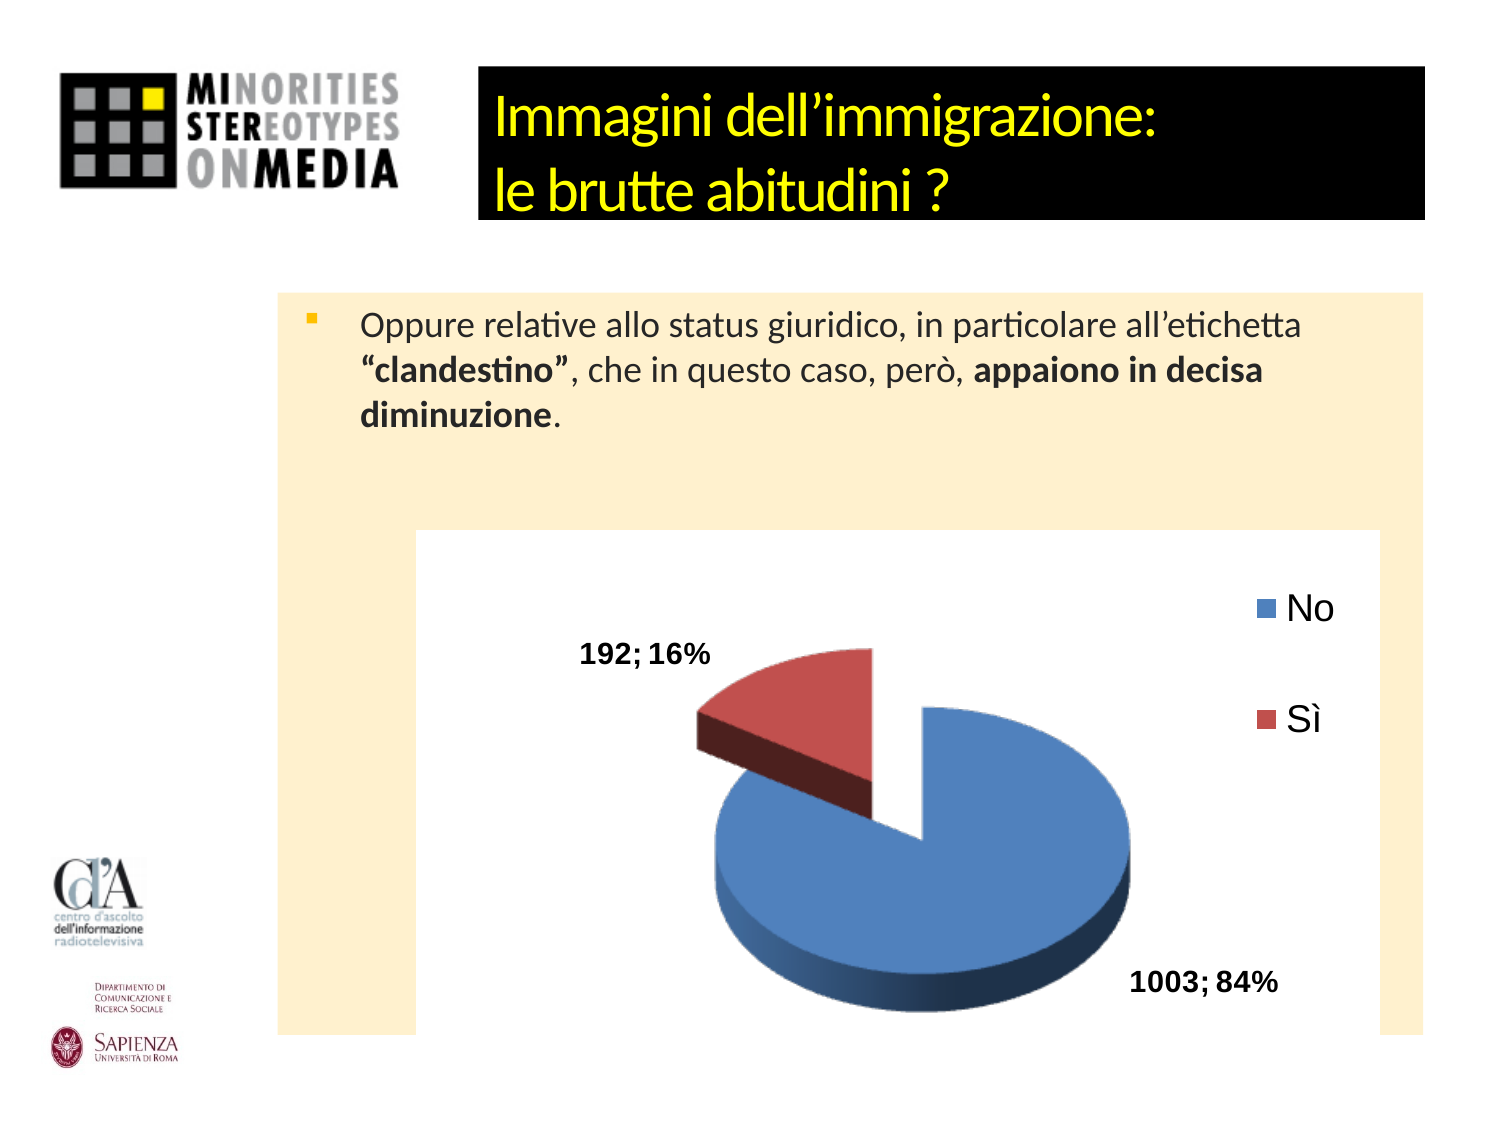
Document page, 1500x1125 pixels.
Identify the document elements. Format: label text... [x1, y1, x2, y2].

picture [29, 846, 160, 963]
list Oppure relative allo status giuridico, in particolare all’etichetta “clandestino”, che in questo caso, però, appaiono in decisa diminuzione. [277, 292, 1424, 1036]
picture [41, 53, 417, 208]
picture [41, 976, 186, 1083]
title Immagini dell’immigrazione: le brutte abitudini ? [478, 66, 1425, 220]
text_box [407, 521, 1391, 1064]
